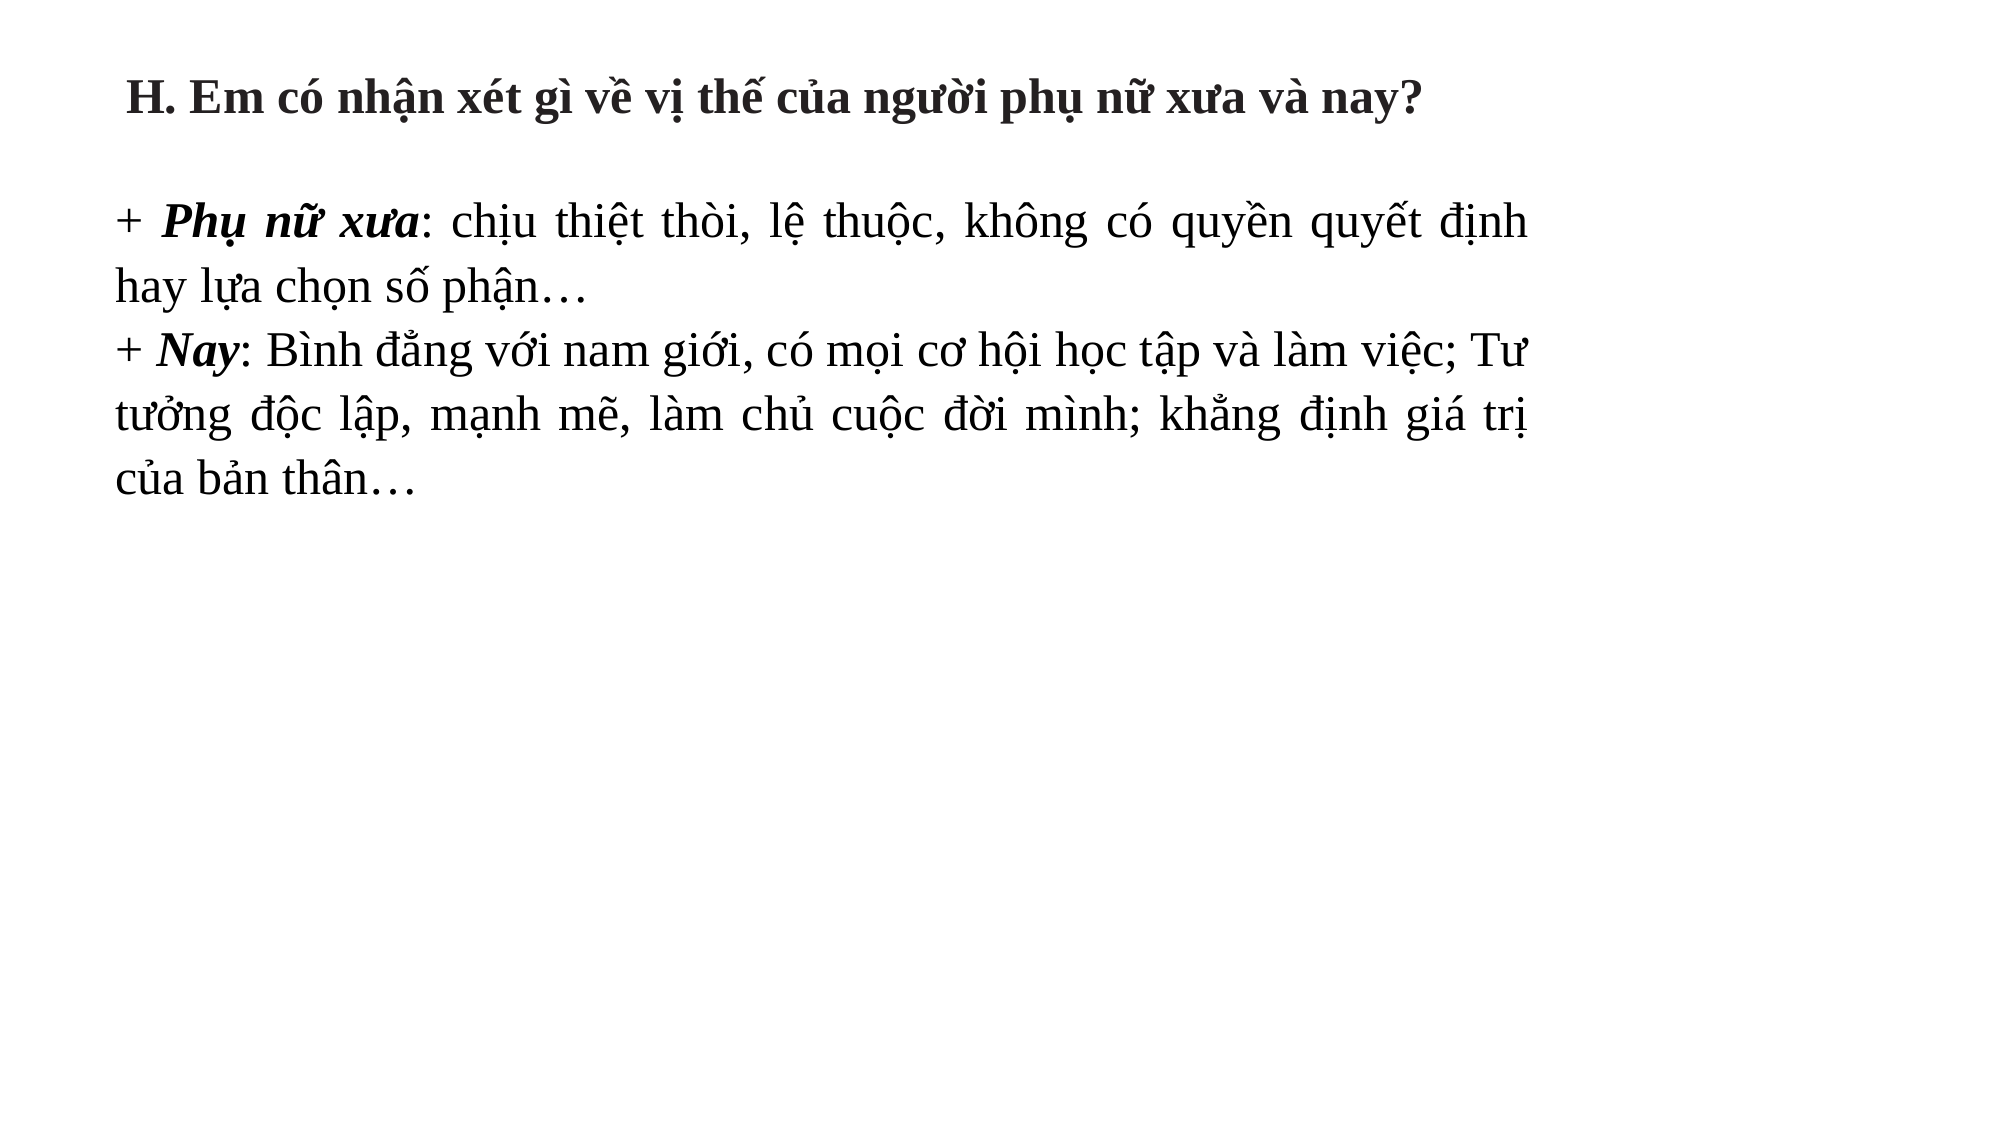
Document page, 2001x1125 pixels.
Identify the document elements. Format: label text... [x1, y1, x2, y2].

text_box + Phụ nữ xưa: chịu thiệt thòi, lệ thuộc, không có quyền quyết định hay lựa chọn số phận… + Nay: Bình đẳng với nam giới, có mọi cơ hội học tập và làm việc; Tư tưởng độc lập, mạnh mẽ, làm chủ cuộc đời mình; khẳng định giá trị của bản thân… [100, 176, 1550, 512]
text_box H. Em có nhận xét gì về vị thế của người phụ nữ xưa và nay? [111, 52, 1539, 131]
